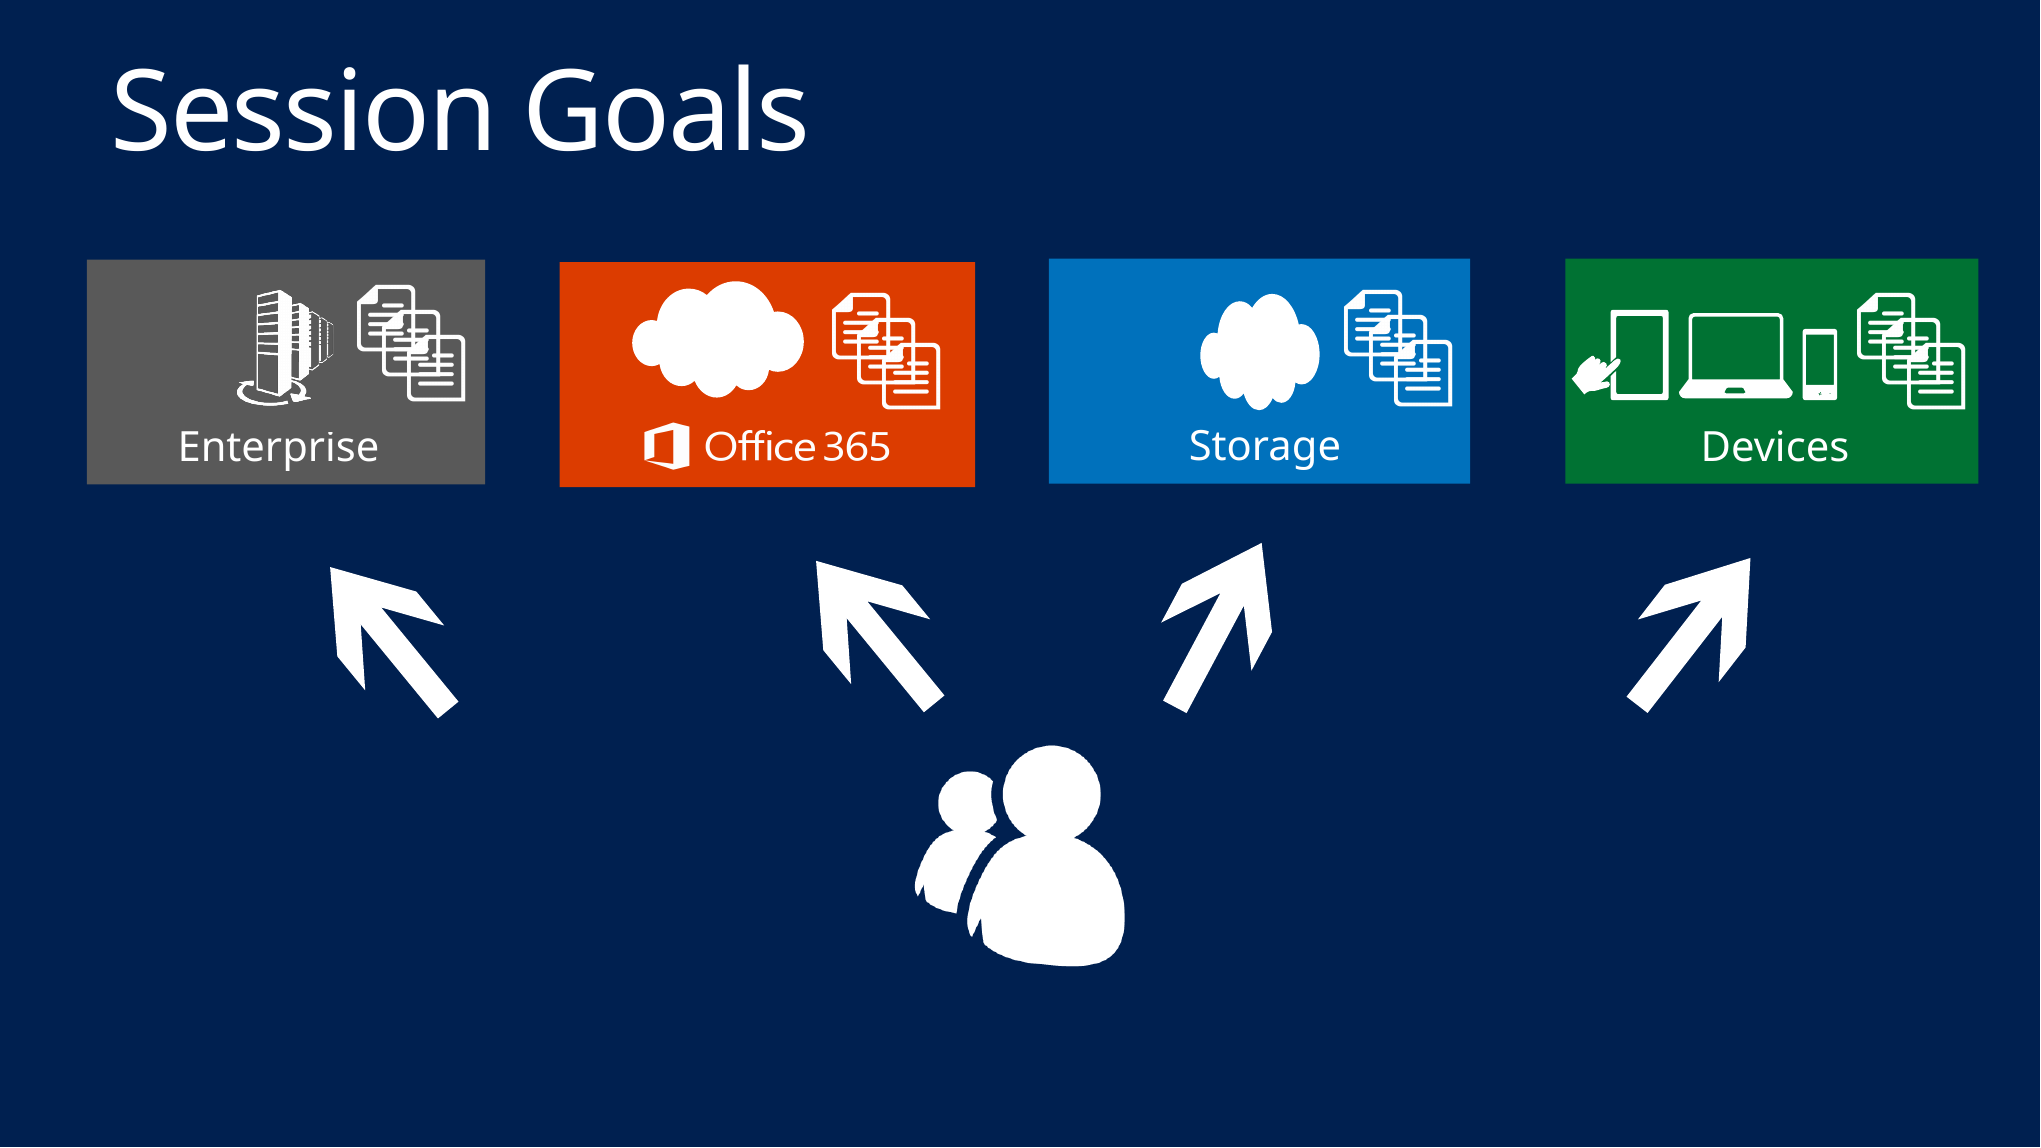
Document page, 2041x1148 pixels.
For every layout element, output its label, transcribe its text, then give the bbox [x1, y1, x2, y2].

text_box [559, 261, 976, 488]
picture [620, 402, 911, 490]
text_box [632, 281, 804, 398]
text_box [816, 560, 945, 705]
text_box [1048, 258, 1471, 484]
text_box [1161, 542, 1273, 714]
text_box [811, 275, 961, 426]
text_box [1678, 313, 1793, 399]
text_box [1323, 272, 1474, 423]
text_box [330, 567, 459, 719]
text_box [1571, 309, 1669, 401]
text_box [86, 259, 486, 485]
picture [869, 705, 1171, 1007]
text_box [1564, 258, 1979, 485]
title Session Goals [86, 38, 1953, 141]
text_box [1836, 275, 1987, 426]
text_box Devices [1625, 420, 1912, 471]
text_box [335, 268, 486, 418]
text_box [1802, 328, 1836, 401]
text_box [1626, 557, 1751, 713]
